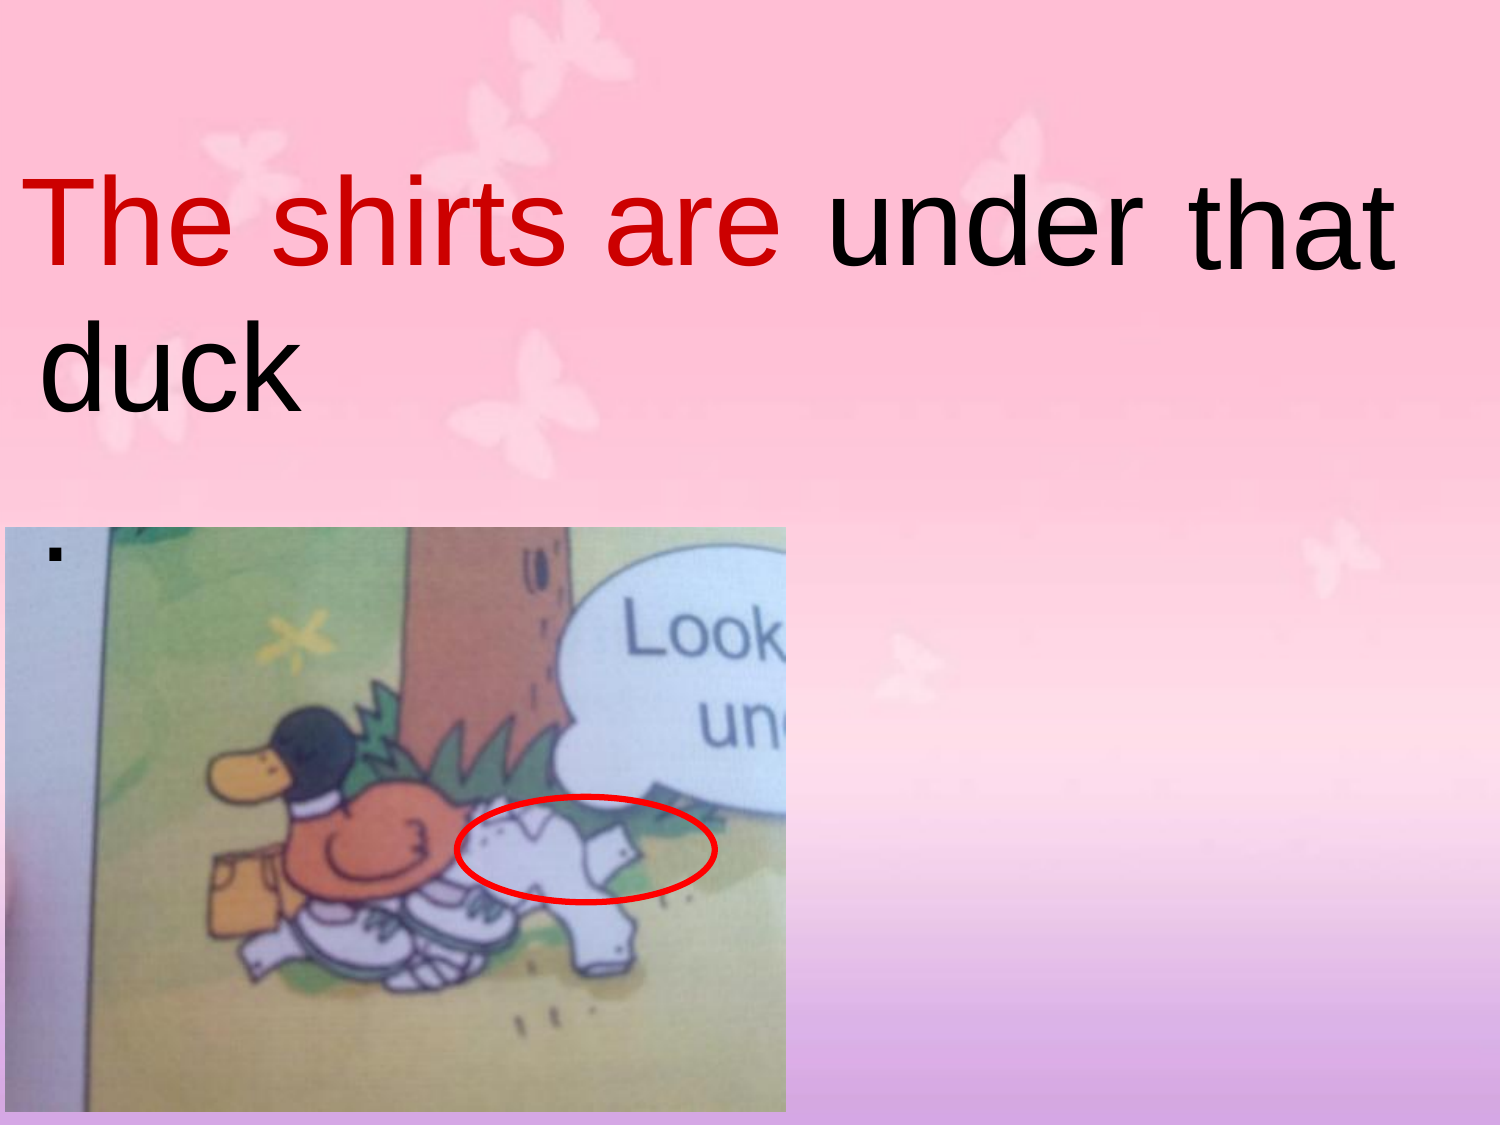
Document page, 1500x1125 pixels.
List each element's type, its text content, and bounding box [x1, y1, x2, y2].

text_box that [1173, 137, 1412, 303]
text_box duck. [23, 278, 352, 525]
text_box under [810, 132, 1160, 298]
picture [0, 0, 1500, 1125]
text_box The shirts are [5, 132, 810, 298]
